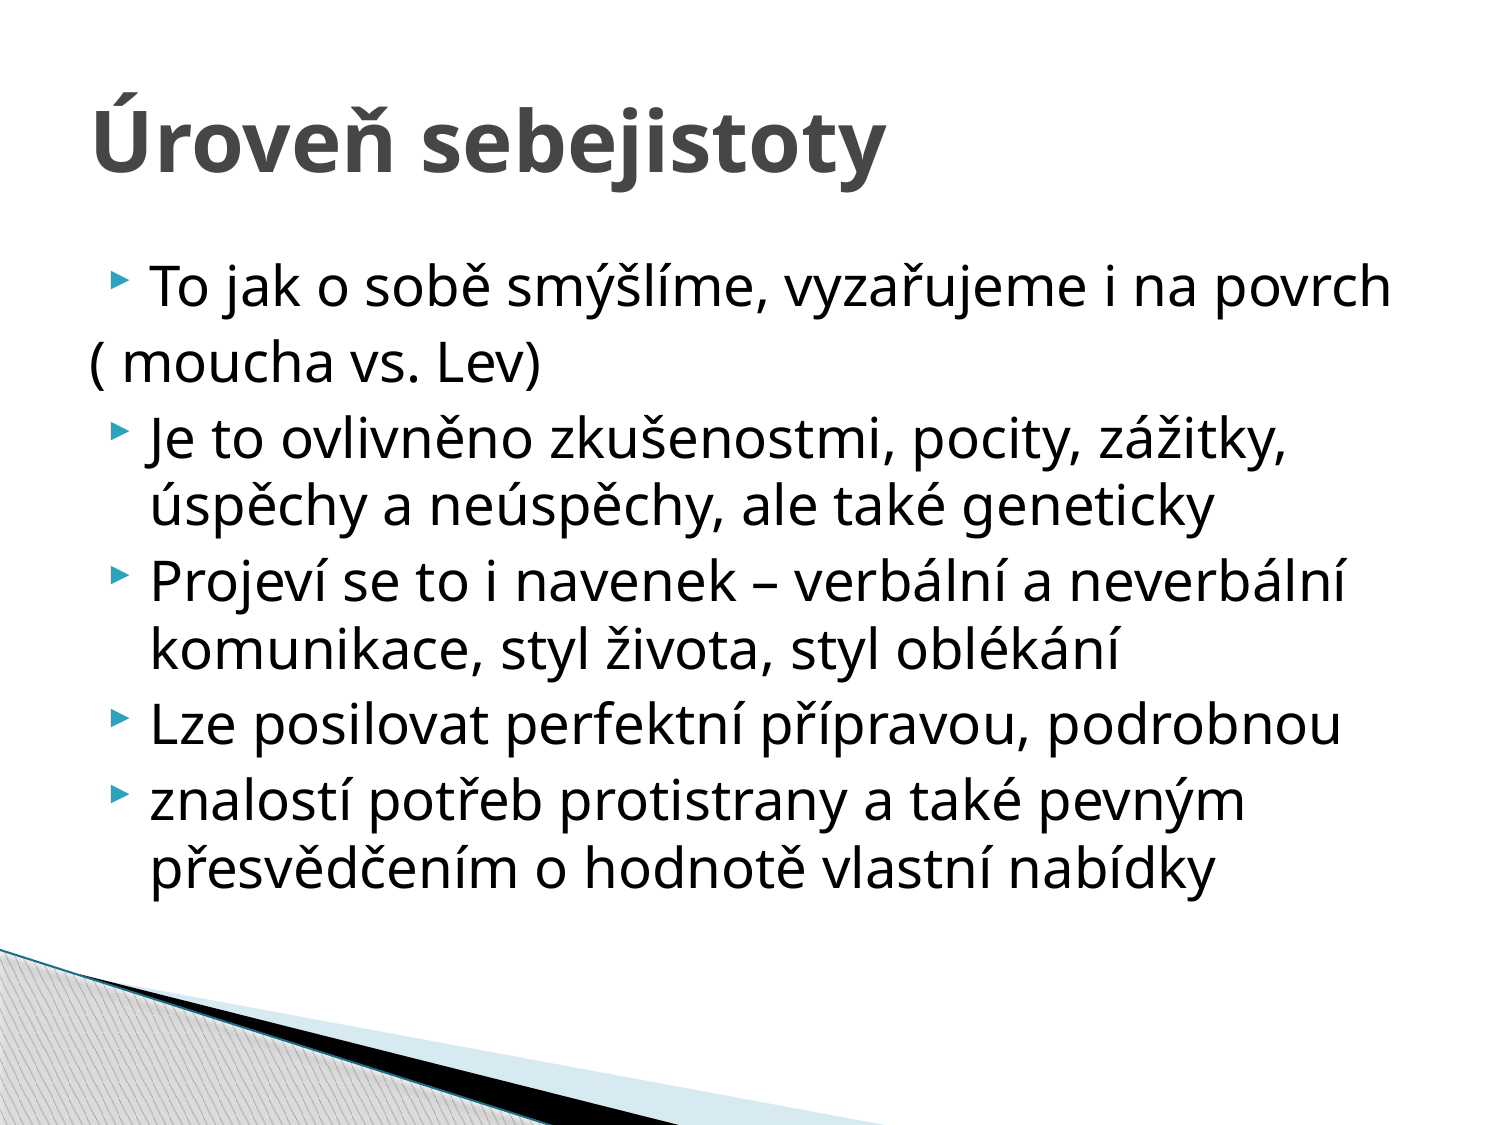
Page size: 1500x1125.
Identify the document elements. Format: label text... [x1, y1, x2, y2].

list To jak o sobě smýšlíme, vyzařujeme i na povrch ( moucha vs. Lev) Je to ovlivněno zkušenostmi, pocity, zážitky, úspěchy a neúspěchy, ale také geneticky Projeví se to i navenek – verbální a neverbální komunikace, styl života, styl oblékání Lze posilovat perfektní přípravou, podrobnou znalostí potřeb protistrany a také pevným přesvědčením o hodnotě vlastní nabídky [75, 243, 1425, 986]
title Úroveň sebejistoty [75, 45, 1425, 233]
